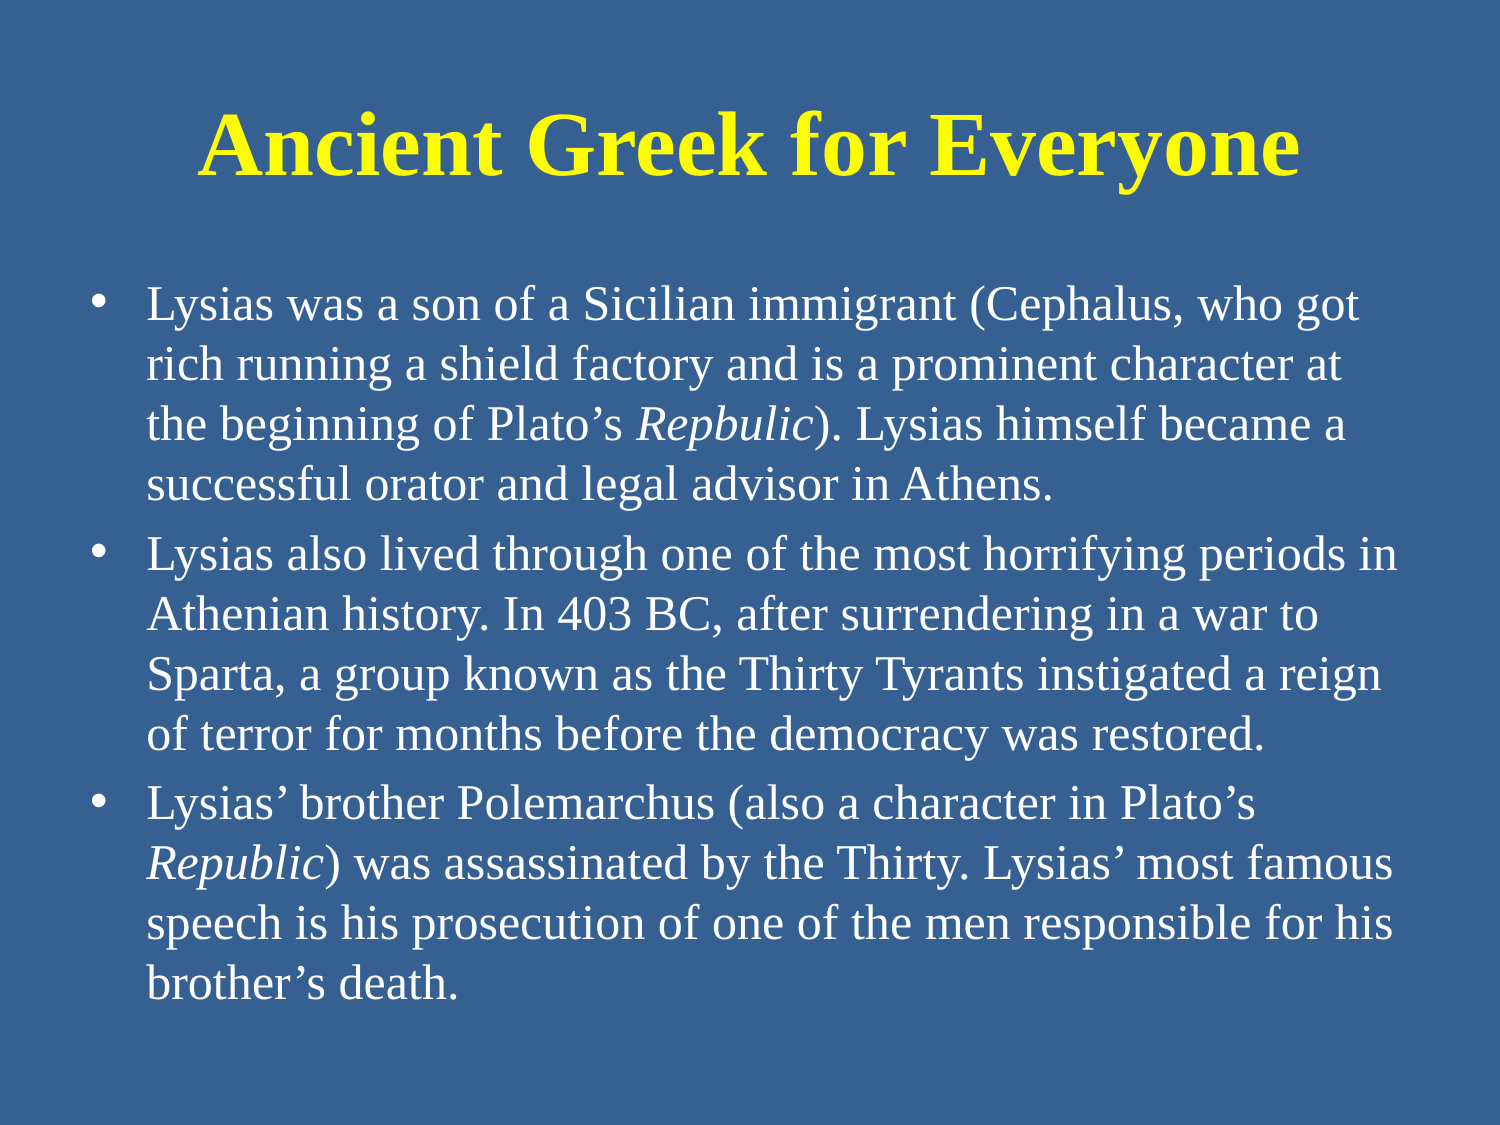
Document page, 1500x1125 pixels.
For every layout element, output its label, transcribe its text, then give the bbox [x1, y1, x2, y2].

title Ancient Greek for Everyone [75, 45, 1425, 233]
list Lysias was a son of a Sicilian immigrant (Cephalus, who got rich running a shield factory and is a prominent character at the beginning of Plato’s Repbulic). Lysias himself became a successful orator and legal advisor in Athens. Lysias also lived through one of the most horrifying periods in Athenian history. In 403 BC, after surrendering in a war to Sparta, a group known as the Thirty Tyrants instigated a reign of terror for months before the democracy was restored. Lysias’ brother Polemarchus (also a character in Plato’s Republic) was assassinated by the Thirty. Lysias’ most famous speech is his prosecution of one of the men responsible for his brother’s death. [75, 262, 1425, 1063]
